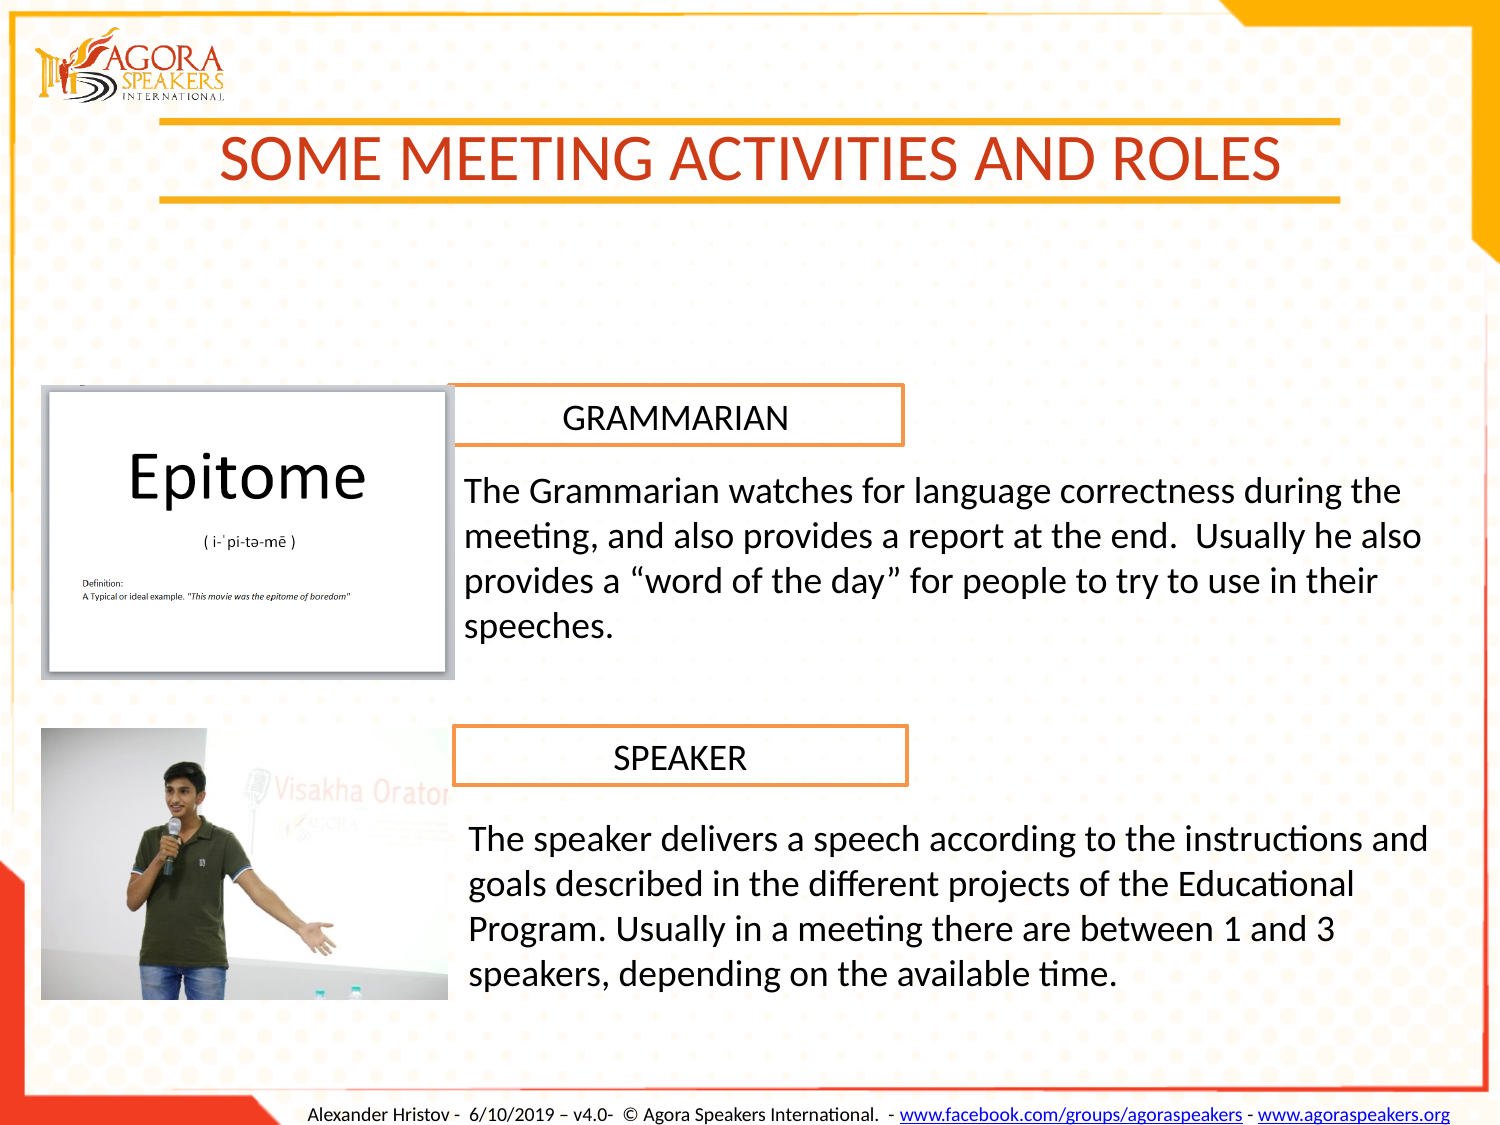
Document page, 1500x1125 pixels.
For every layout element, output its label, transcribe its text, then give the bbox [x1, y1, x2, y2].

text_box SOME MEETING ACTIVITIES AND ROLES [2, 106, 1500, 197]
text_box SPEAKER [452, 724, 909, 787]
picture [0, 0, 1500, 1125]
text_box The speaker delivers a speech according to the instructions and goals described in the different projects of the Educational Program. Usually in a meeting there are between 1 and 3 speakers, depending on the available time. [453, 806, 1483, 1013]
text_box GRAMMARIAN [453, 383, 905, 447]
text_box The Grammarian watches for language correctness during the meeting, and also provides a report at the end. Usually he also provides a “word of the day” for people to try to use in their speeches. [460, 458, 1478, 665]
